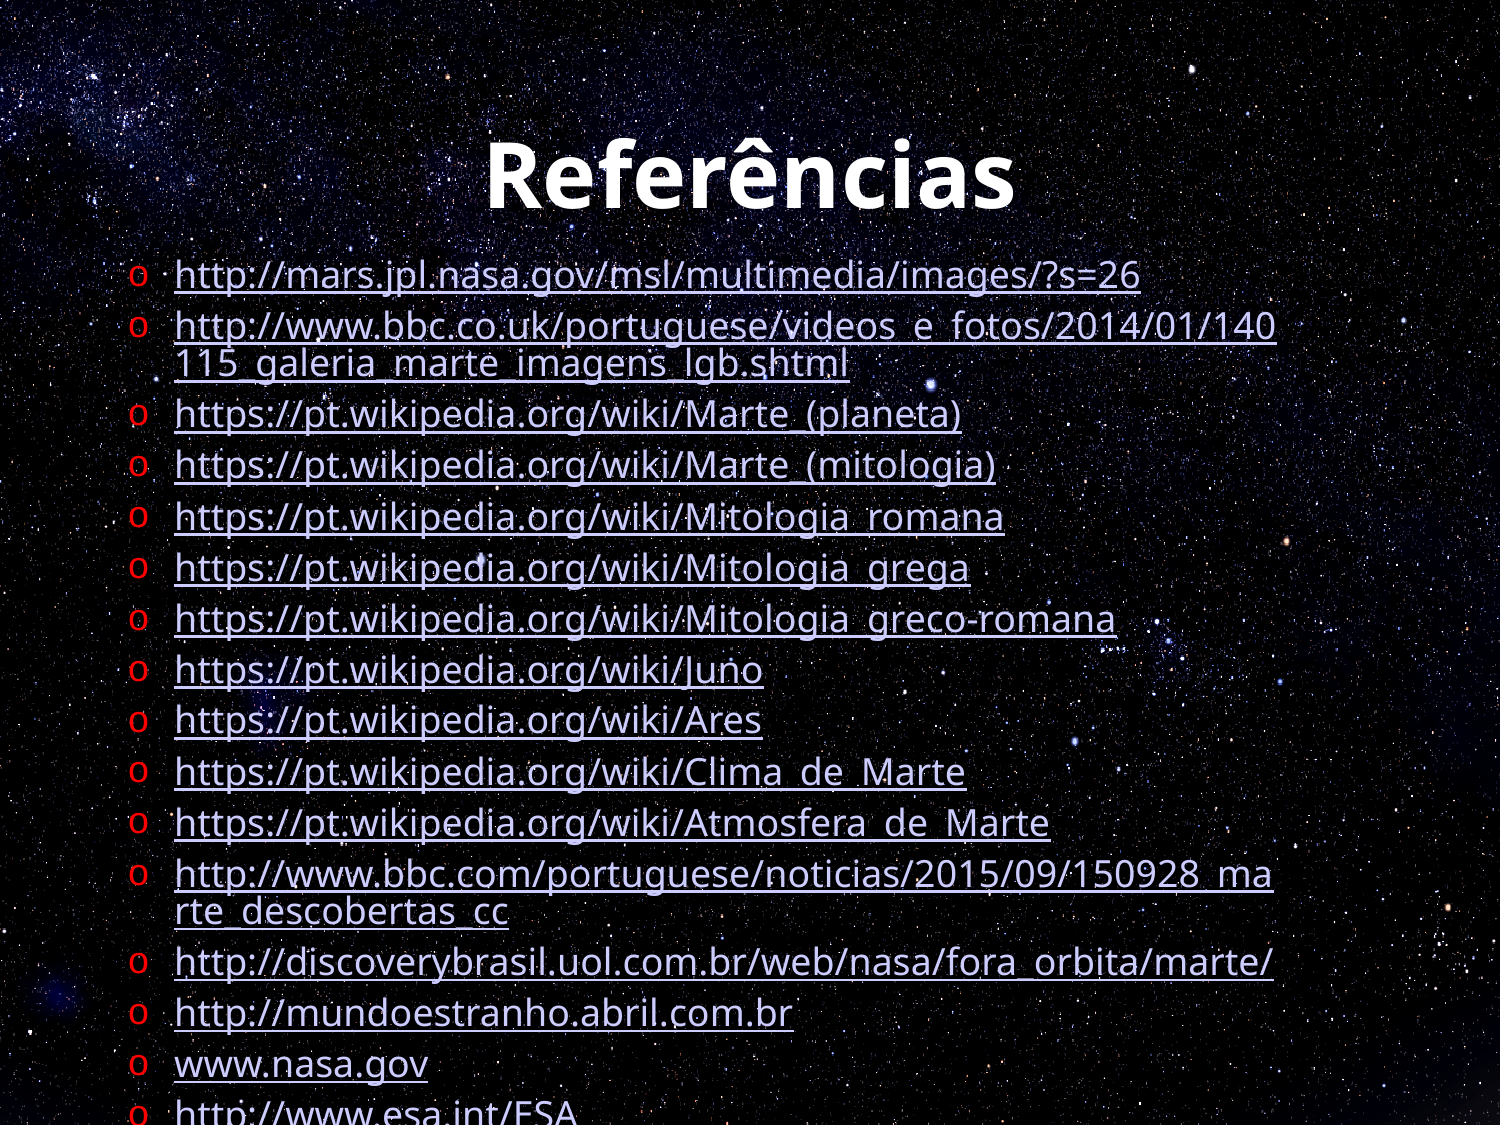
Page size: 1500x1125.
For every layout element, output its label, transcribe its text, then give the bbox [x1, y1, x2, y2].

title Referências [112, 77, 1388, 266]
picture [0, 0, 1500, 1125]
text_box http://mars.jpl.nasa.gov/msl/multimedia/images/?s=26 http://www.bbc.co.uk/portuguese/videos_e_fotos/2014/01/140115_galeria_marte_imagens_lgb.shtml https://pt.wikipedia.org/wiki/Marte_(planeta) https://pt.wikipedia.org/wiki/Marte_(mitologia) https://pt.wikipedia.org/wiki/Mitologia_romana https://pt.wikipedia.org/wiki/Mitologia_grega https://pt.wikipedia.org/wiki/Mitologia_greco-romana https://pt.wikipedia.org/wiki/Juno https://pt.wikipedia.org/wiki/Ares https://pt.wikipedia.org/wiki/Clima_de_Marte https://pt.wikipedia.org/wiki/Atmosfera_de_Marte http://www.bbc.com/portuguese/noticias/2015/09/150928_marte_descobertas_cc http://discoverybrasil.uol.com.br/web/nasa/fora_orbita/marte/ http://mundoestranho.abril.com.br www.nasa.gov http://www.esa.int/ESA [112, 243, 1294, 1125]
